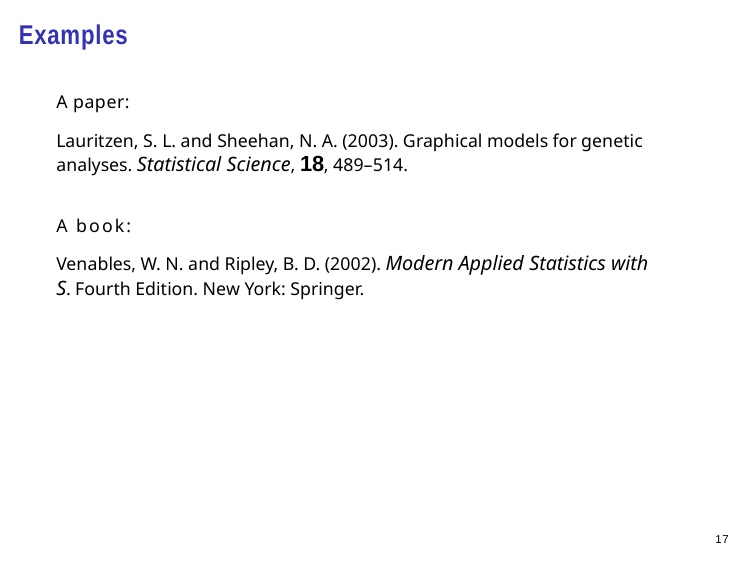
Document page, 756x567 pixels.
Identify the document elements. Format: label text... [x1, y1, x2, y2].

list Examples A paper: Lauritzen, S. L. and Sheehan, N. A. (2003). Graphical models for genetic analyses. Statistical Science, 18, 489–514. A book: Venables, W. N. and Ripley, B. D. (2002). Modern Applied Statistics with S. Fourth Edition. New York: Springer. [18, 18, 699, 546]
list 17 [715, 531, 743, 545]
